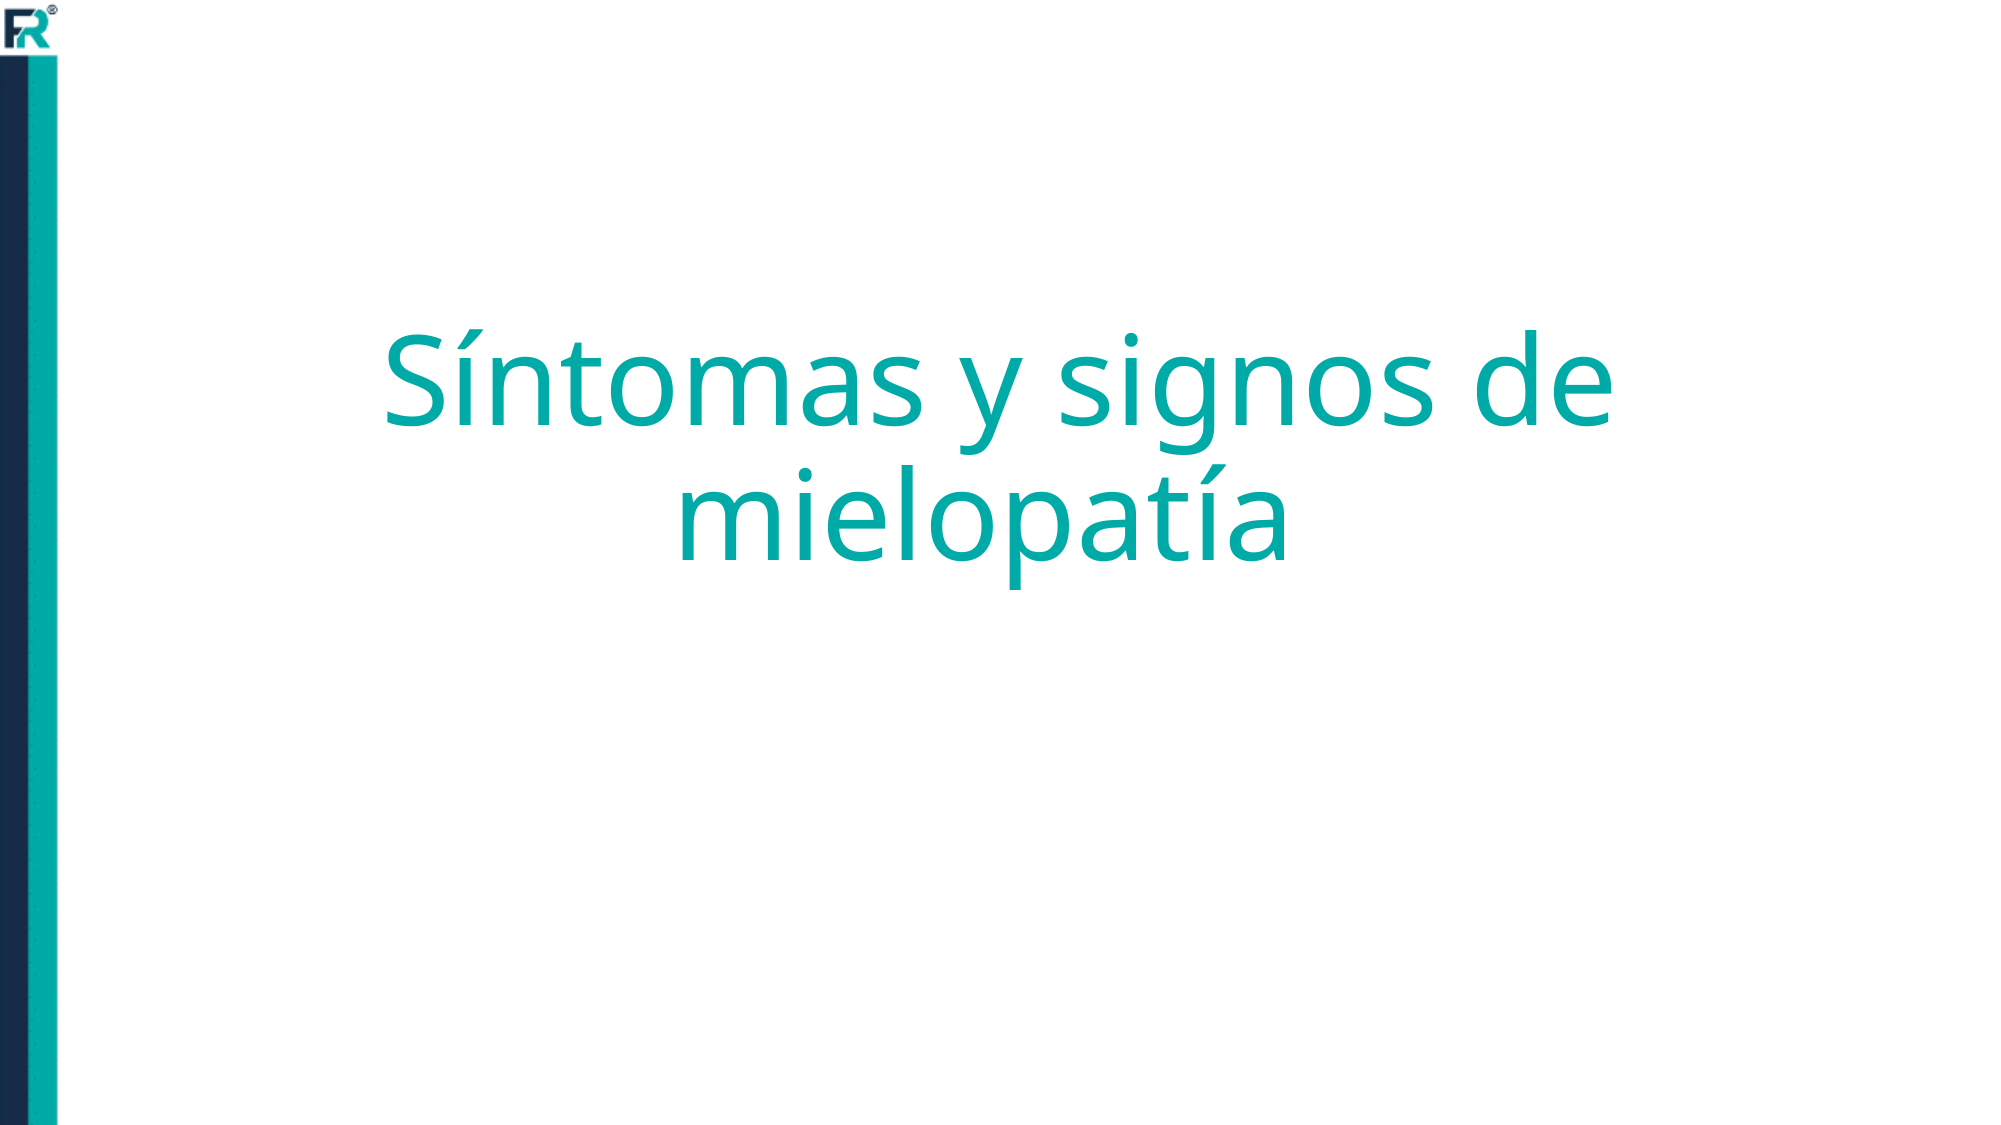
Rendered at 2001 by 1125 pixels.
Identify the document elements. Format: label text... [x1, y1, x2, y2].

title Síntomas y signos de mielopatía [137, 273, 1863, 595]
picture [0, 0, 2001, 1125]
